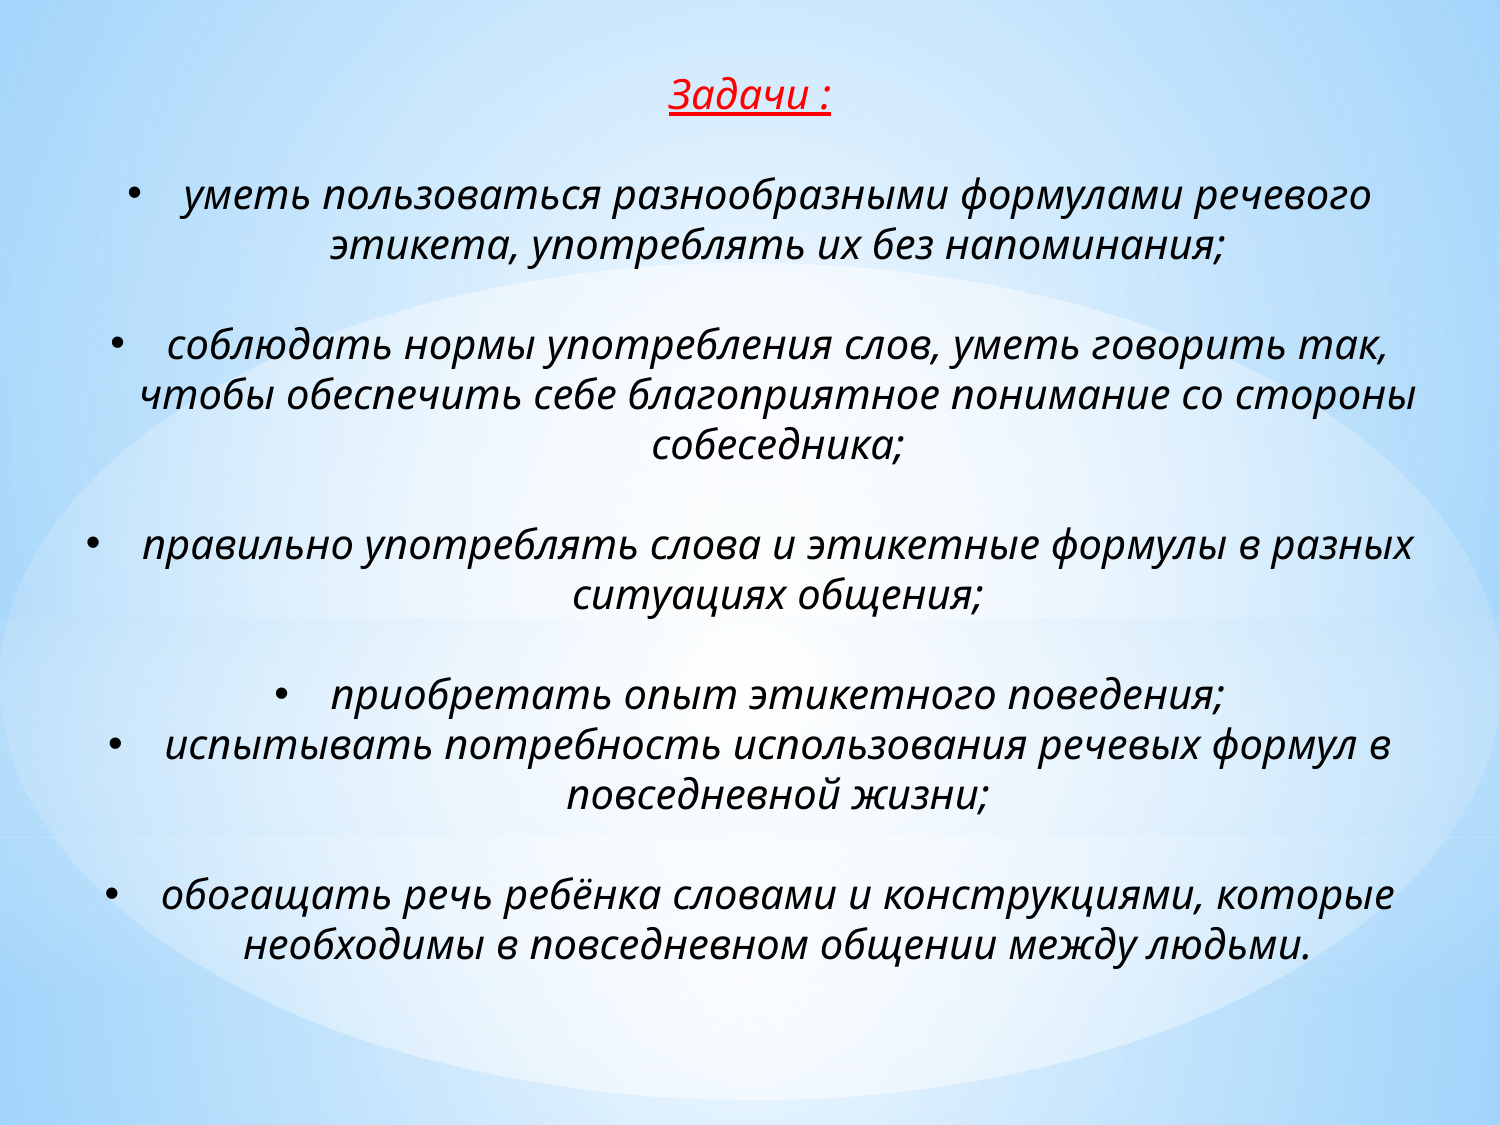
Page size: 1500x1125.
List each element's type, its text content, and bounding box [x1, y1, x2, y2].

text_box Задачи : уметь пользоваться разнообразными формулами речевого этикета, употреблять их без напоминания; соблюдать нормы употребления слов, уметь говорить так, чтобы обеспечить себе благоприятное понимание со стороны собеседника; правильно употреблять слова и этикетные формулы в разных ситуациях общения; приобретать опыт этикетного поведения; испытывать потребность использования речевых формул в повседневной жизни; обогащать речь ребёнка словами и конструкциями, которые необходимы в повседневном общении между людьми. [41, 60, 1459, 976]
